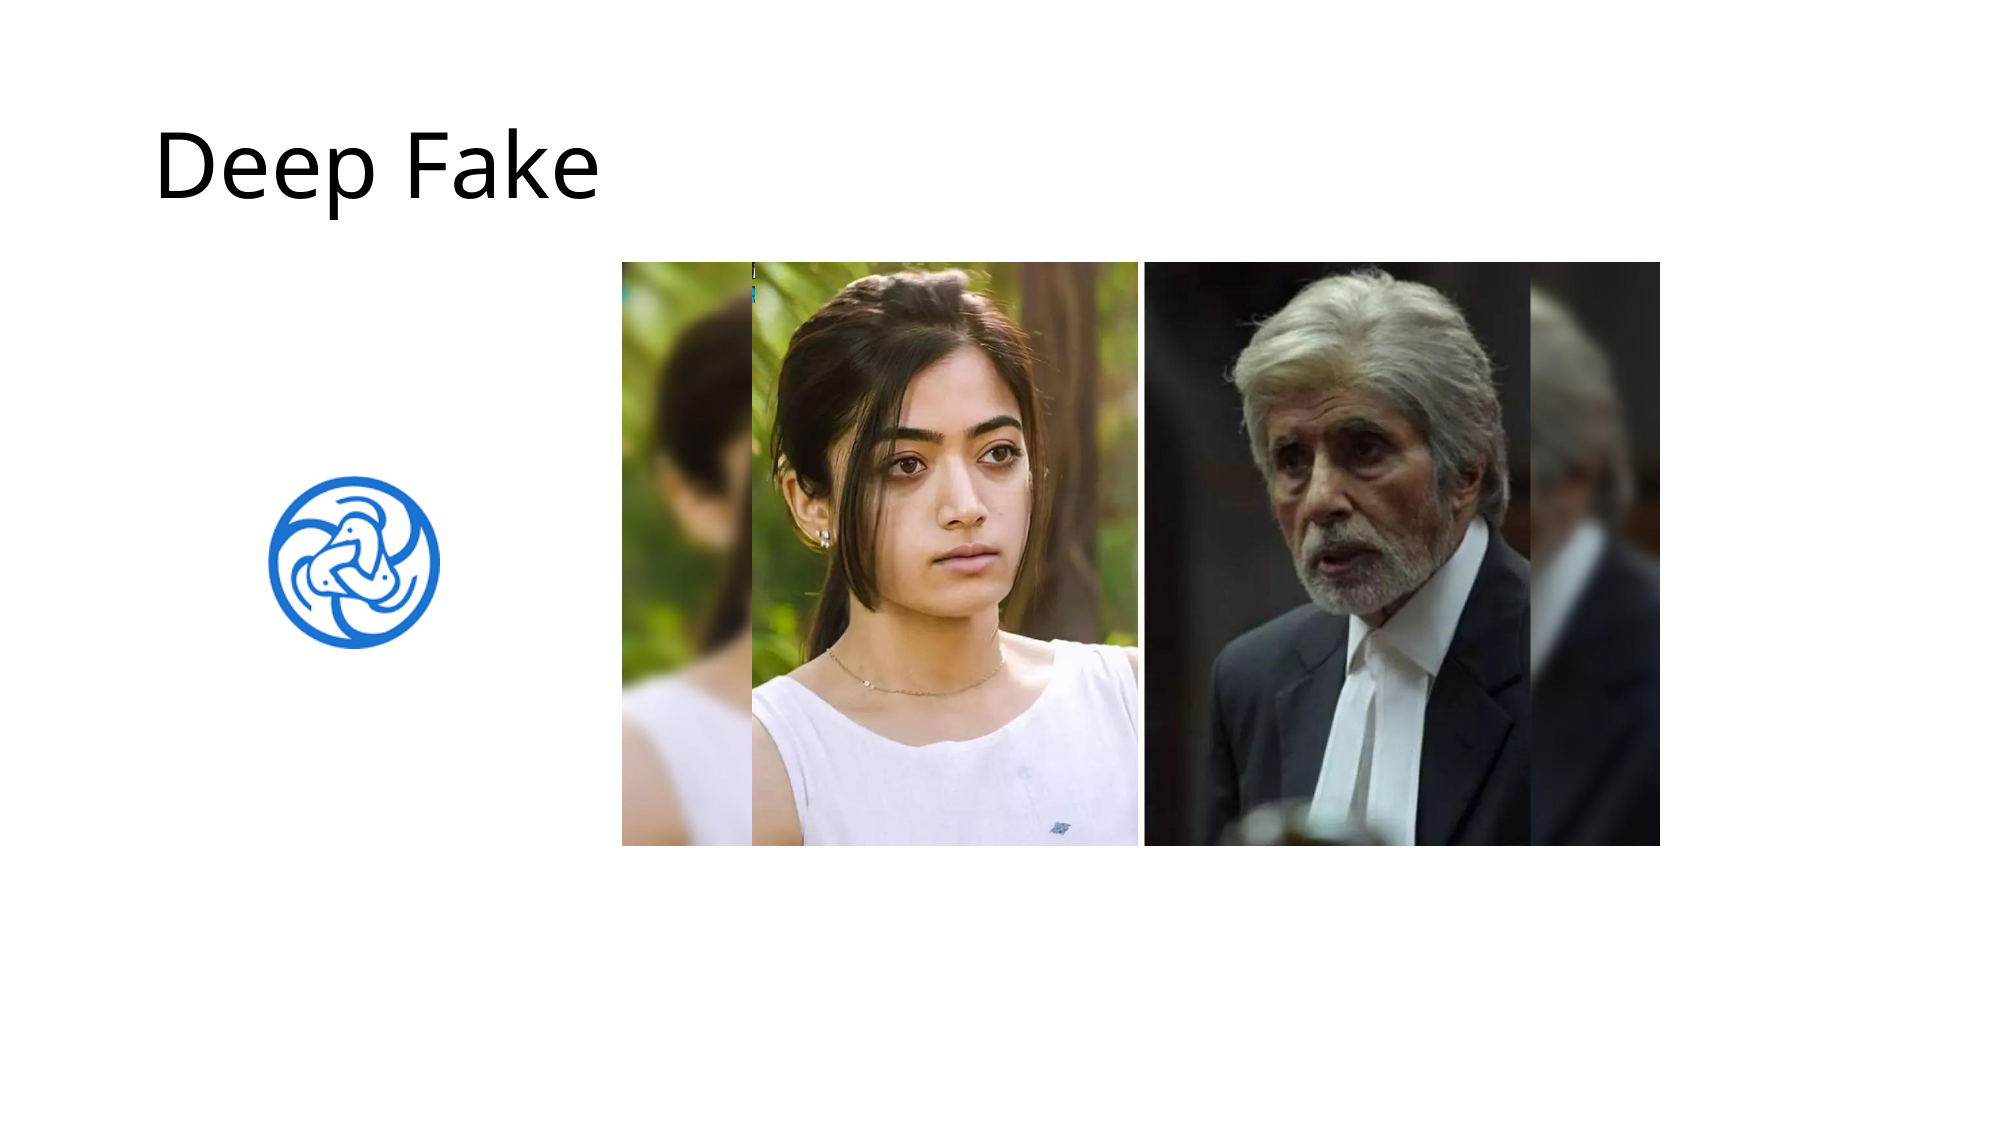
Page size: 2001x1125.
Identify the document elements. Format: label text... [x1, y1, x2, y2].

picture [268, 476, 440, 649]
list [622, 262, 1660, 846]
title Deep Fake [137, 59, 1863, 278]
